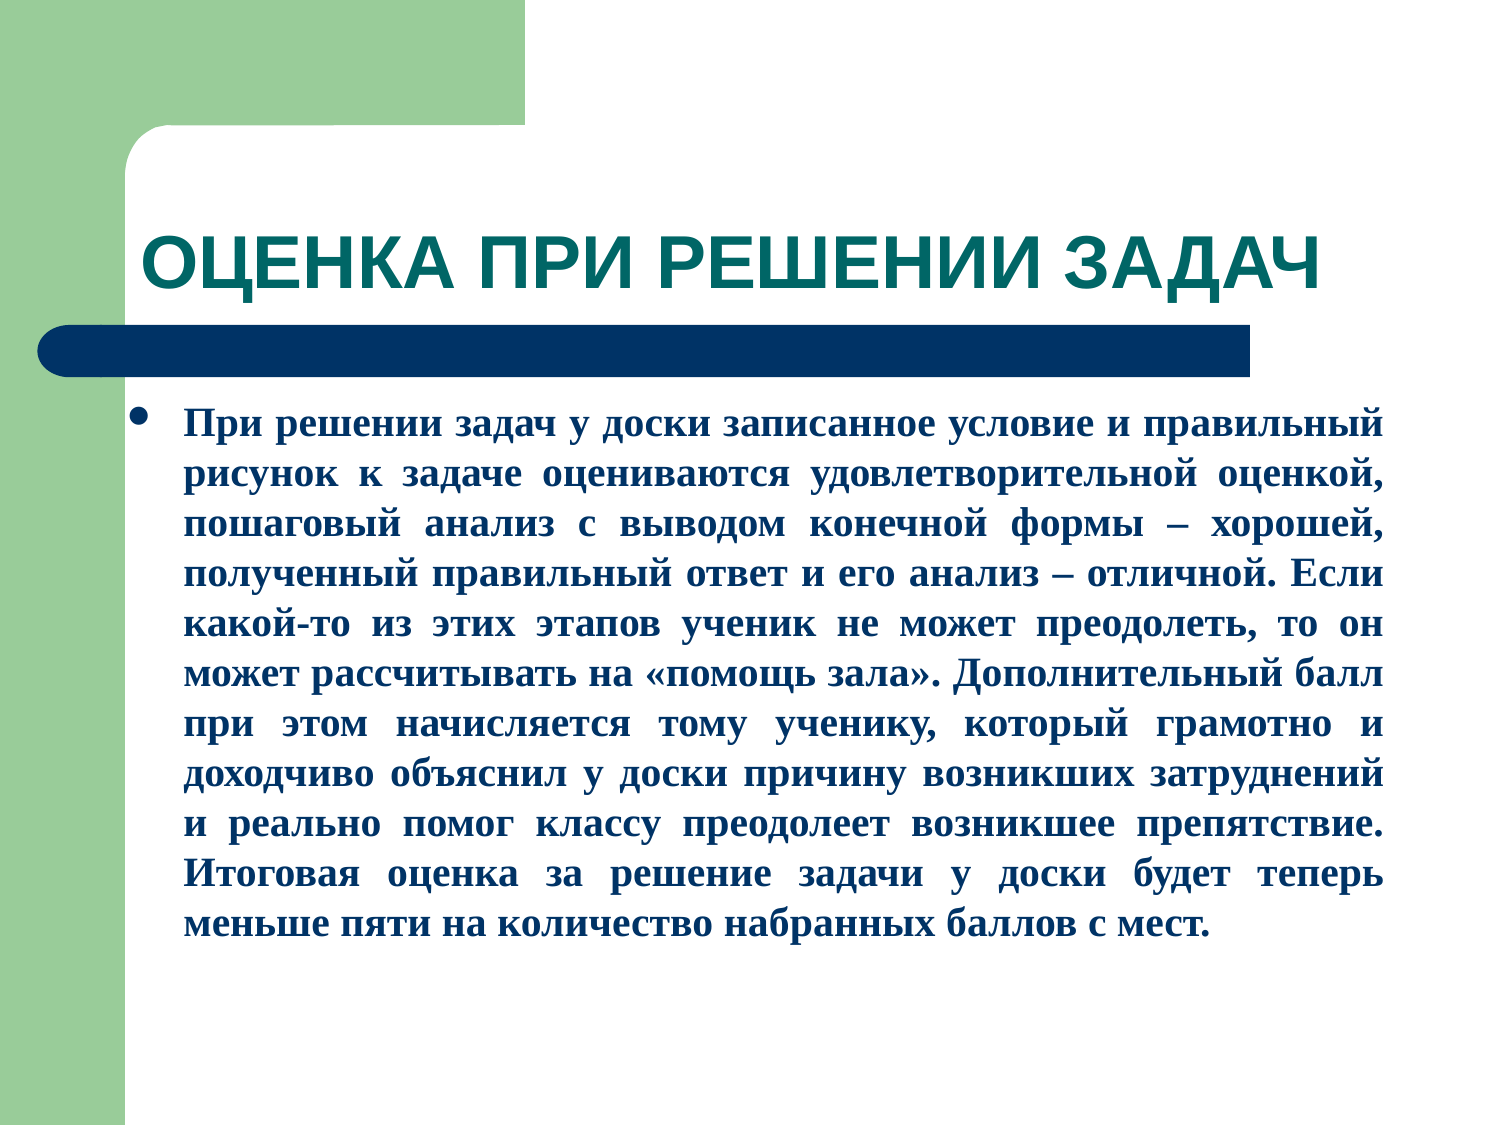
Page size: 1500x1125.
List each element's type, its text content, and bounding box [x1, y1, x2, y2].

title ОЦЕНКА ПРИ РЕШЕНИИ ЗАДАЧ [125, 125, 1425, 313]
list При решении задач у доски записанное условие и правильный рисунок к задаче оцениваются удовлетворительной оценкой, пошаговый анализ с выводом конечной формы – хорошей, полученный правильный ответ и его анализ – отличной. Если какой-то из этих этапов ученик не может преодолеть, то он может рассчитывать на «помощь зала». Дополнительный балл при этом начисляется тому ученику, который грамотно и доходчиво объяснил у доски причину возникших затруднений и реально помог классу преодолеет возникшее препятствие. Итоговая оценка за решение задачи у доски будет теперь меньше пяти на количество набранных баллов с мест. [112, 387, 1400, 1035]
